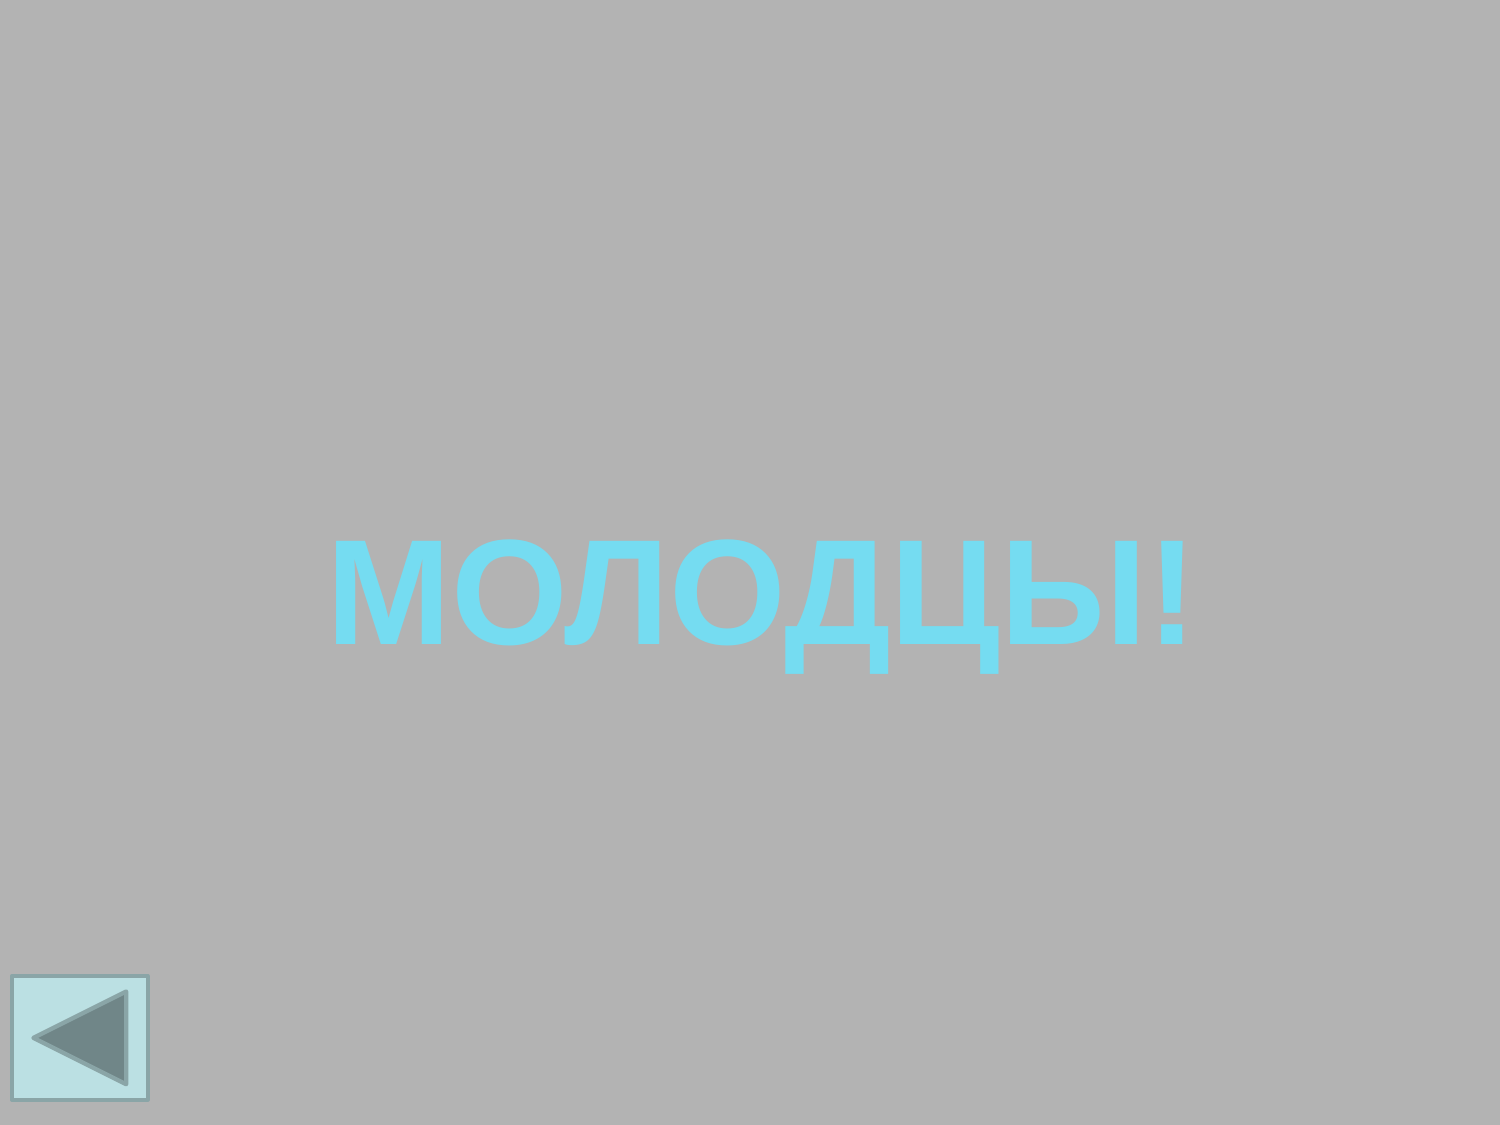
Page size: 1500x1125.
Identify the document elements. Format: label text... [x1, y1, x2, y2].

text_box [10, 974, 150, 1102]
text_box МОЛОДЦЫ! [182, 486, 1341, 682]
